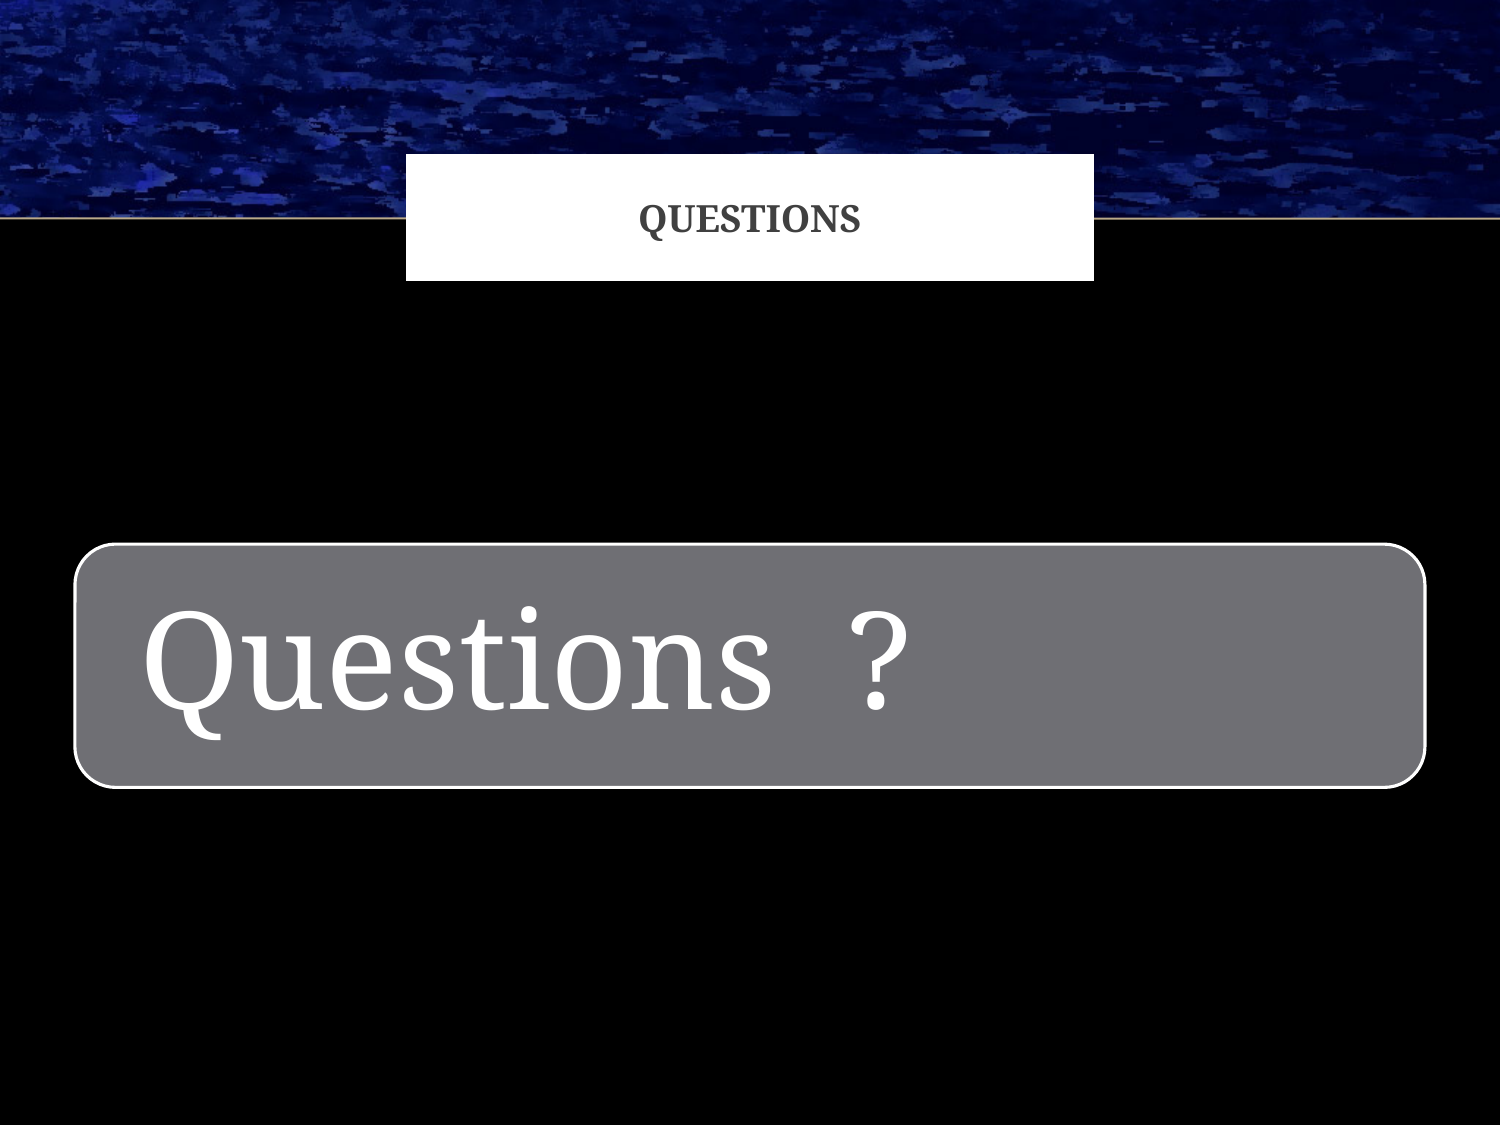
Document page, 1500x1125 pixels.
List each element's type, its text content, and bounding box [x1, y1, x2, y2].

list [74, 331, 1426, 1001]
title Questions [406, 154, 1094, 281]
picture [0, 0, 1500, 217]
